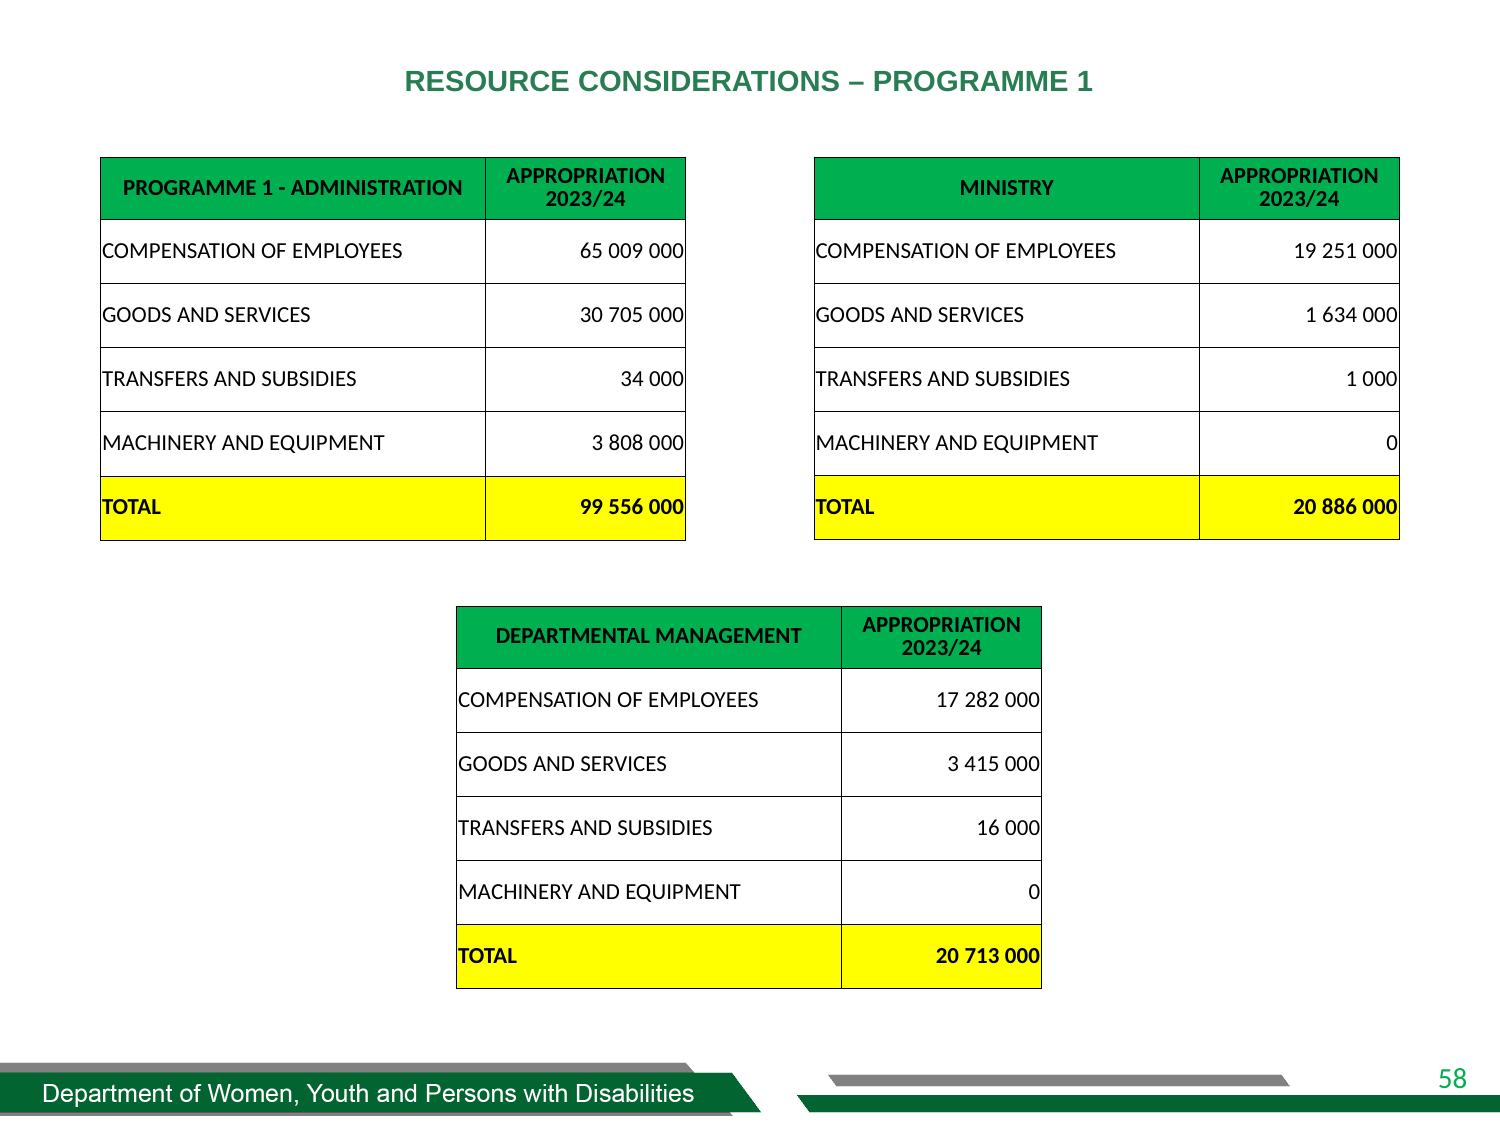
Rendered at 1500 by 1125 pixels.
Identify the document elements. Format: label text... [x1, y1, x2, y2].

table_header PROGRAMME 1 - ADMINISTRATION [101, 158, 485, 219]
table_cell GOODS AND SERVICES [457, 733, 841, 796]
table_cell 19 251 000 [1200, 220, 1399, 283]
table_cell 99 556 000 [486, 477, 685, 540]
table_cell TRANSFERS AND SUBSIDIES [457, 797, 841, 860]
table_cell MACHINERY AND EQUIPMENT [815, 412, 1199, 475]
table_cell 34 000 [486, 348, 685, 411]
table_header MINISTRY [815, 158, 1199, 219]
table_cell GOODS AND SERVICES [815, 284, 1199, 347]
table_cell 20 713 000 [842, 925, 1041, 988]
title RESOURCE CONSIDERATIONS – PROGRAMME 1 [32, 58, 1466, 162]
table_cell TOTAL [815, 476, 1199, 539]
table_cell COMPENSATION OF EMPLOYEES [815, 220, 1199, 283]
table_cell 30 705 000 [486, 284, 685, 347]
table_cell 3 415 000 [842, 733, 1041, 796]
table_cell TOTAL [101, 477, 485, 540]
table_cell GOODS AND SERVICES [101, 284, 485, 347]
table_cell 20 886 000 [1200, 476, 1399, 539]
table_cell 3 808 000 [486, 412, 685, 476]
table_cell MACHINERY AND EQUIPMENT [101, 412, 485, 476]
picture [0, 45, 1500, 1125]
table_cell TRANSFERS AND SUBSIDIES [101, 348, 485, 411]
table_cell 16 000 [842, 797, 1041, 860]
table_header APPROPRIATION 2023/24 [1200, 158, 1399, 219]
table_cell 65 009 000 [486, 220, 685, 283]
table_cell 1 000 [1200, 348, 1399, 411]
table_header DEPARTMENTAL MANAGEMENT [457, 607, 841, 668]
table_header APPROPRIATION 2023/24 [842, 607, 1041, 668]
table_cell 0 [1200, 412, 1399, 475]
table_cell TOTAL [457, 925, 841, 988]
table_cell TRANSFERS AND SUBSIDIES [815, 348, 1199, 411]
table_cell 1 634 000 [1200, 284, 1399, 347]
table_cell COMPENSATION OF EMPLOYEES [457, 669, 841, 732]
table_header APPROPRIATION 2023/24 [486, 158, 685, 219]
table_cell 0 [842, 861, 1041, 924]
table_cell COMPENSATION OF EMPLOYEES [101, 220, 485, 283]
table_cell 17 282 000 [842, 669, 1041, 732]
table_cell MACHINERY AND EQUIPMENT [457, 861, 841, 924]
